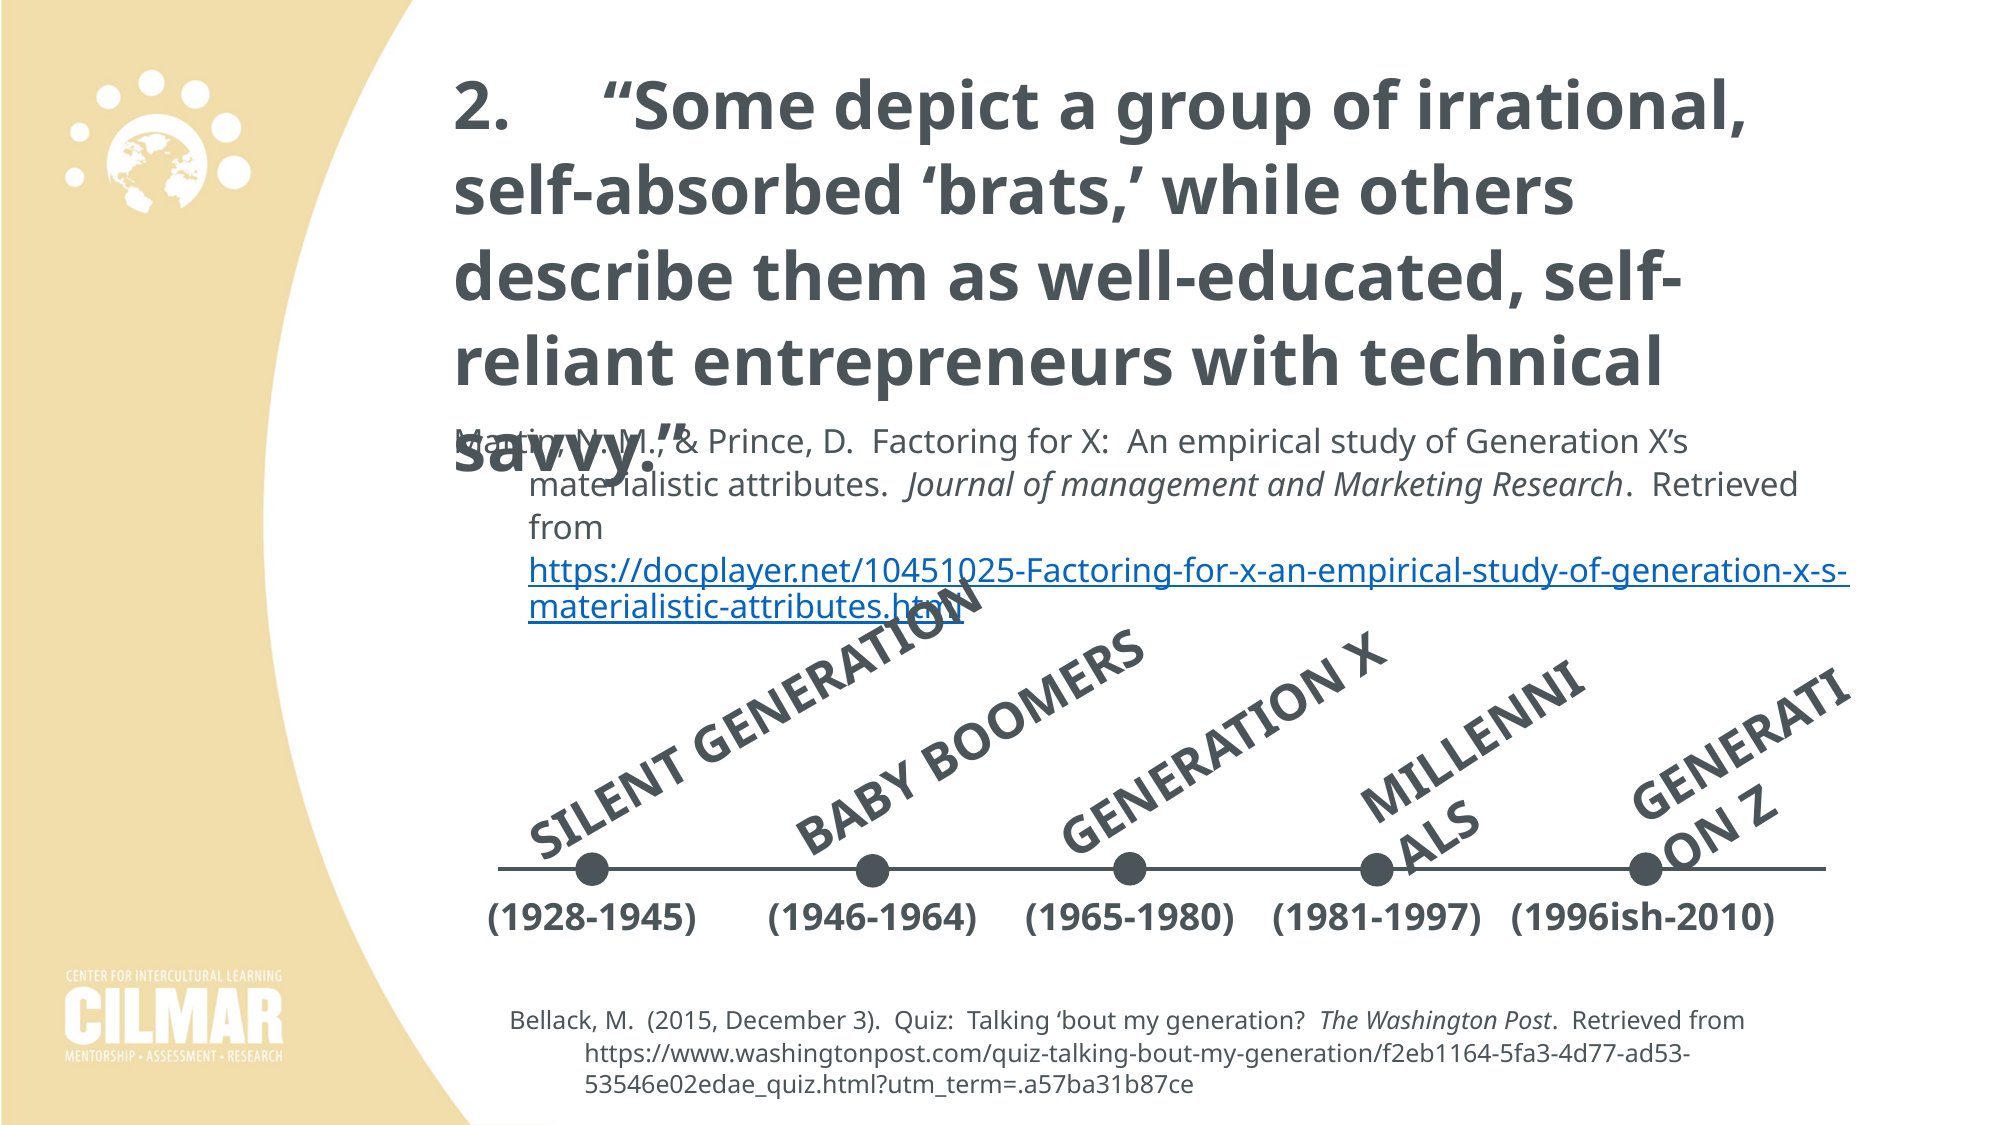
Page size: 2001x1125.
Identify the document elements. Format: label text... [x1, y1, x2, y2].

text_box GENERATION X [1253, 604, 1411, 679]
text_box Martin, N. M., & Prince, D. Factoring for X: An empirical study of Generation X’s materialistic attributes. Journal of management and Marketing Research. Retrieved from https://docplayer.net/10451025-Factoring-for-x-an-empirical-study-of-generation-x-s-materialistic-attributes.html [438, 410, 1882, 602]
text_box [498, 679, 1883, 947]
text_box 2. “Some depict a group of irrational, self-absorbed ‘brats,’ while others describe them as well-educated, self-reliant entrepreneurs with technical savvy.” [439, 49, 1882, 410]
picture [0, 0, 2001, 1125]
text_box Bellack, M. (2015, December 3). Quiz: Talking ‘bout my generation? The Washington Post. Retrieved from https://www.washingtonpost.com/quiz-talking-bout-my-generation/f2eb1164-5fa3-4d77-ad53-53546e02edae_quiz.html?utm_term=.a57ba31b87ce [494, 995, 1989, 1107]
